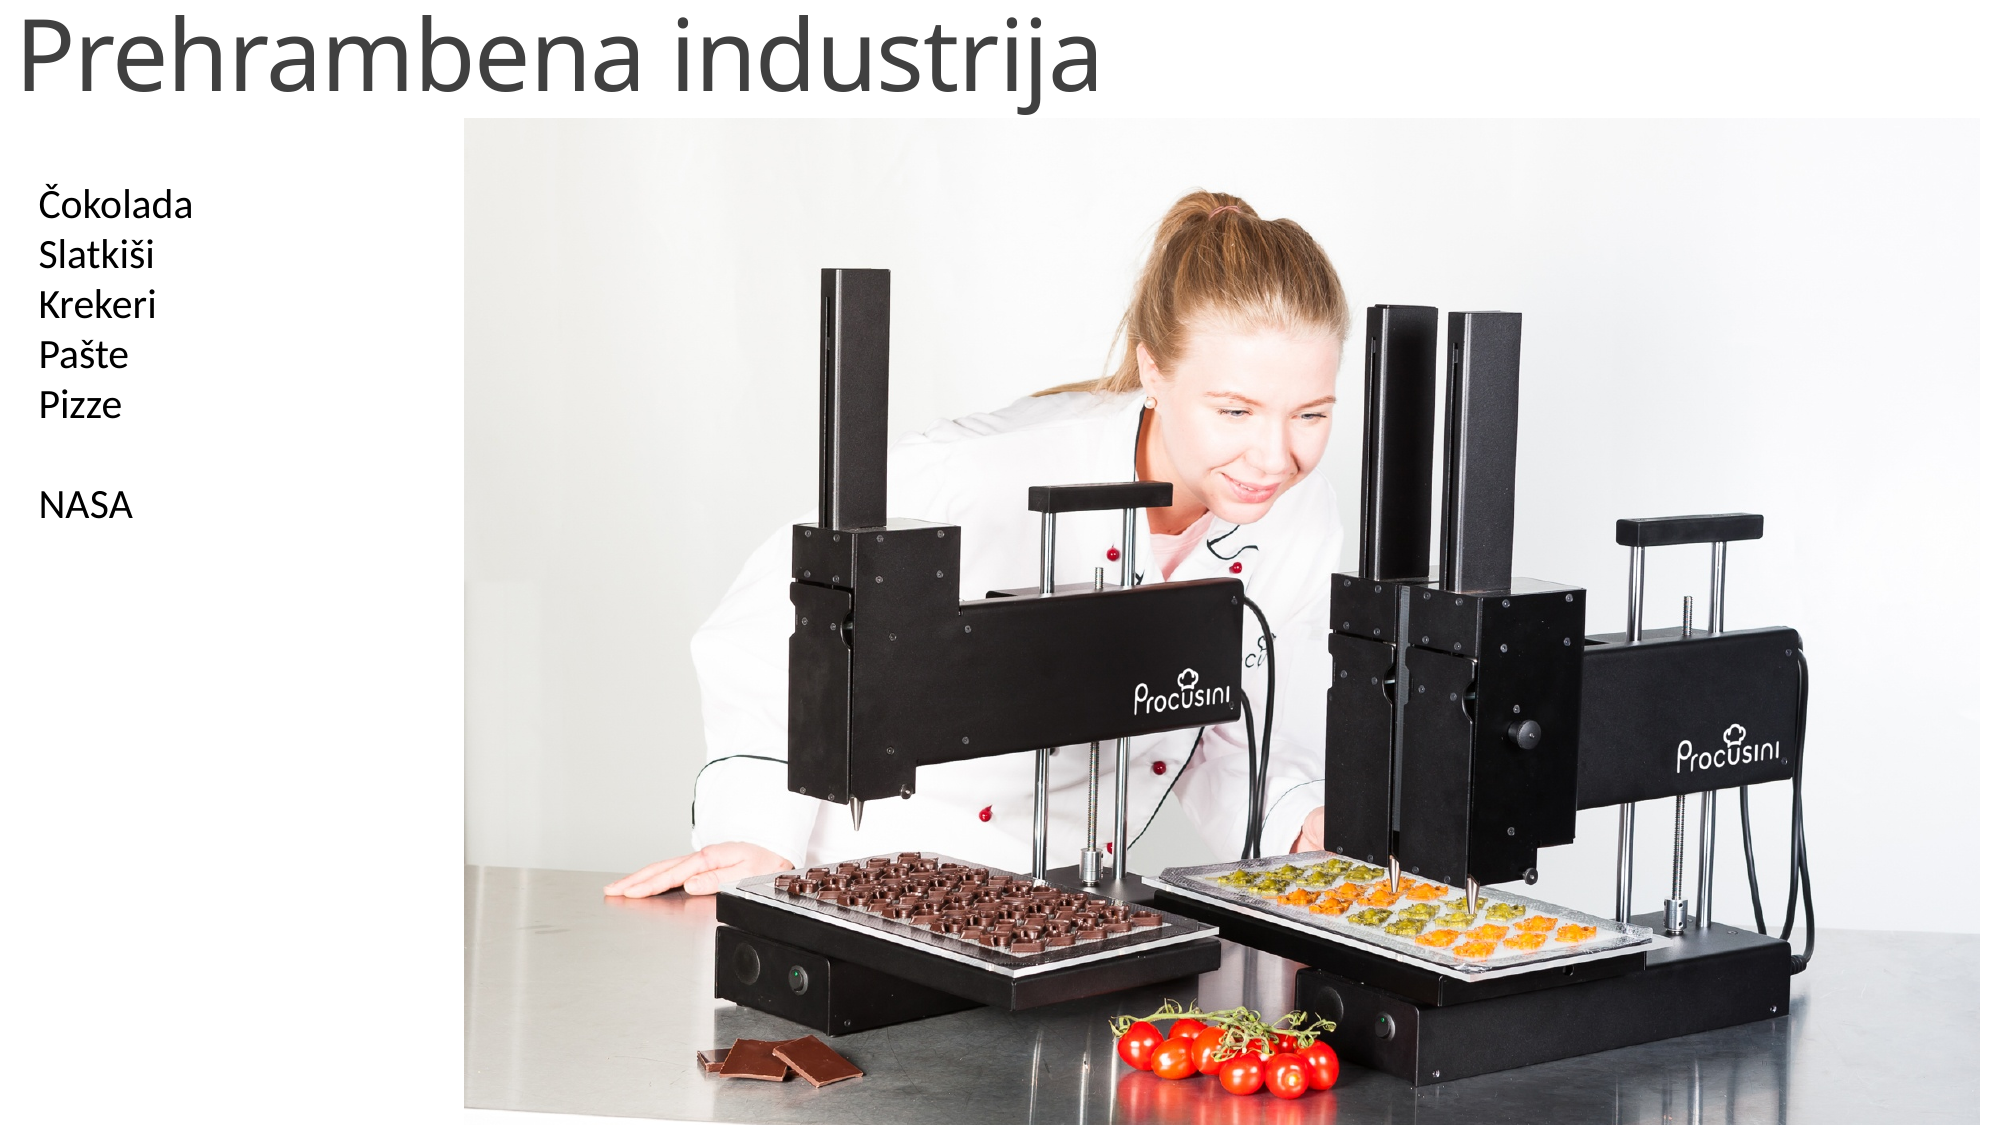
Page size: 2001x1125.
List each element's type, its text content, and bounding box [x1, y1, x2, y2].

picture [463, 118, 1981, 1125]
text_box Čokolada Slatkiši Krekeri Pašte Pizze NASA [23, 169, 431, 534]
title Prehrambena industrija [0, 0, 1650, 119]
